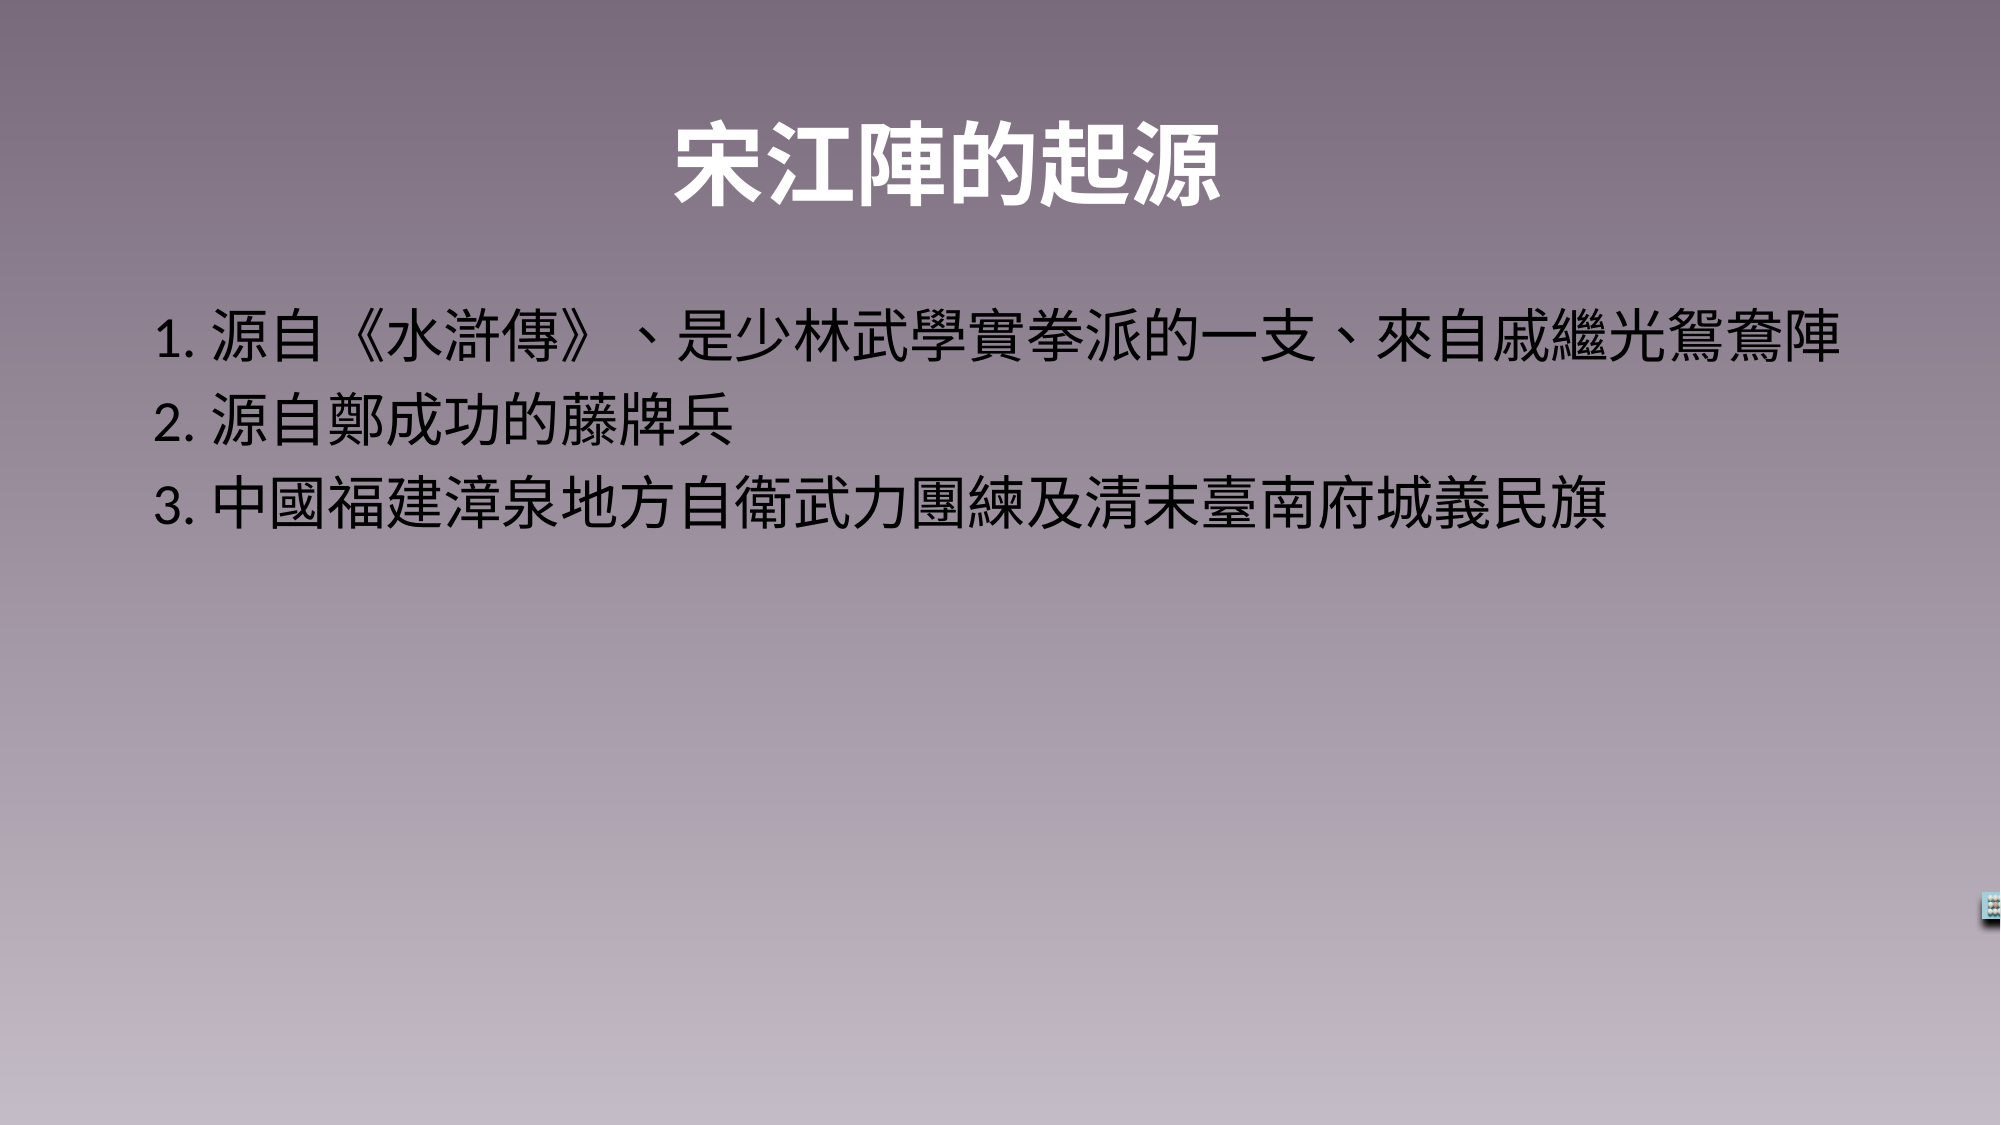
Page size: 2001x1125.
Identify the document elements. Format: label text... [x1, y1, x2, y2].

picture [1982, 892, 2001, 919]
title 宋江陣的起源 [137, 59, 1863, 278]
list 1.源自《水滸傳》、是少林武學實拳派的一支、來自戚繼光鴛鴦陣 2.源自鄭成功的藤牌兵 3.中國福建漳泉地方自衛武力團練及清末臺南府城義民旗 [137, 299, 1863, 1014]
